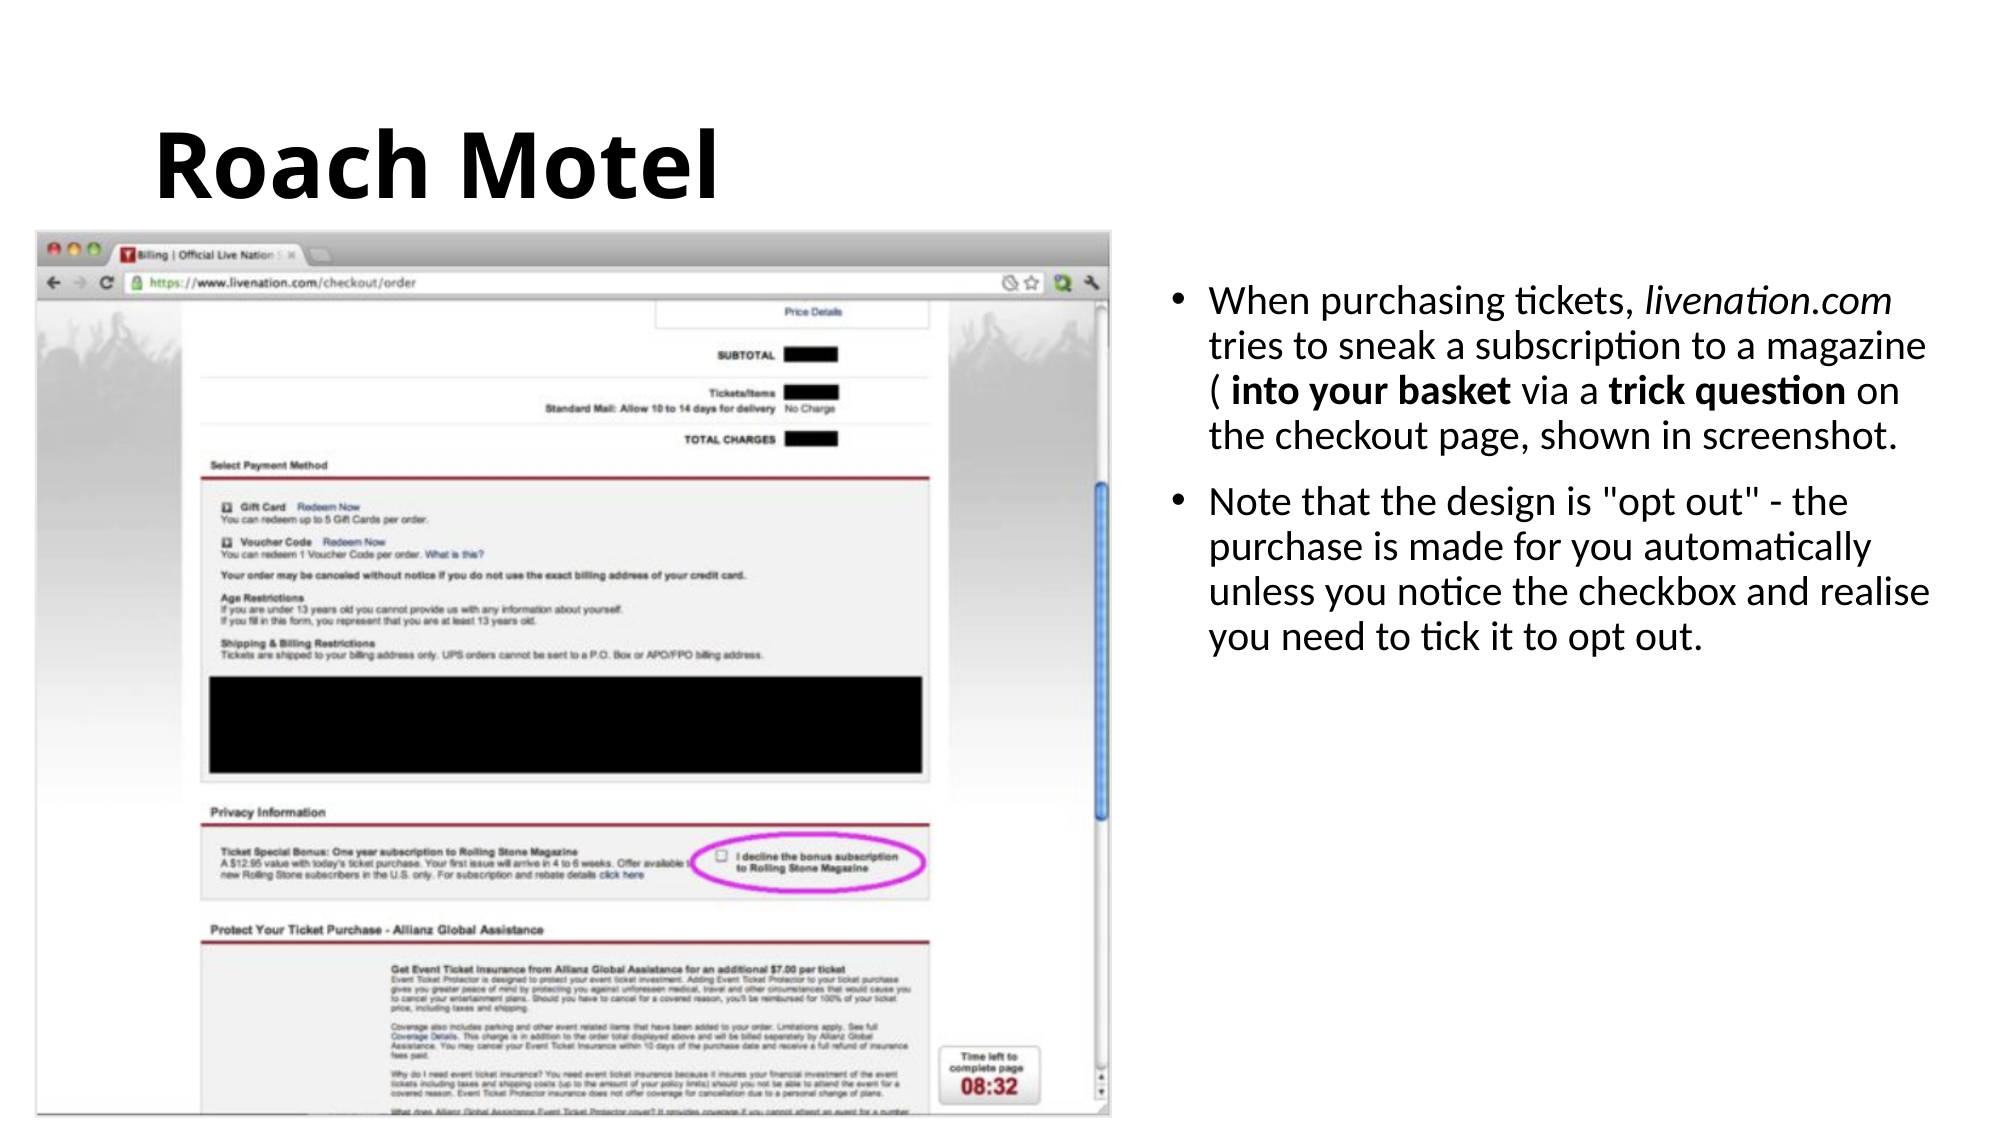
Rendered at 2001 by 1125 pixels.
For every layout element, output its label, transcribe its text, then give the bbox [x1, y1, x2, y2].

list When purchasing tickets, livenation.com tries to sneak a subscription to a magazine ( into your basket via a trick question on the checkout page, shown in screenshot. Note that the design is "opt out" - the purchase is made for you automatically unless you notice the checkbox and realise you need to tick it to opt out. [1156, 271, 1979, 1125]
picture [30, 225, 1112, 1125]
title Roach Motel [137, 59, 1863, 278]
